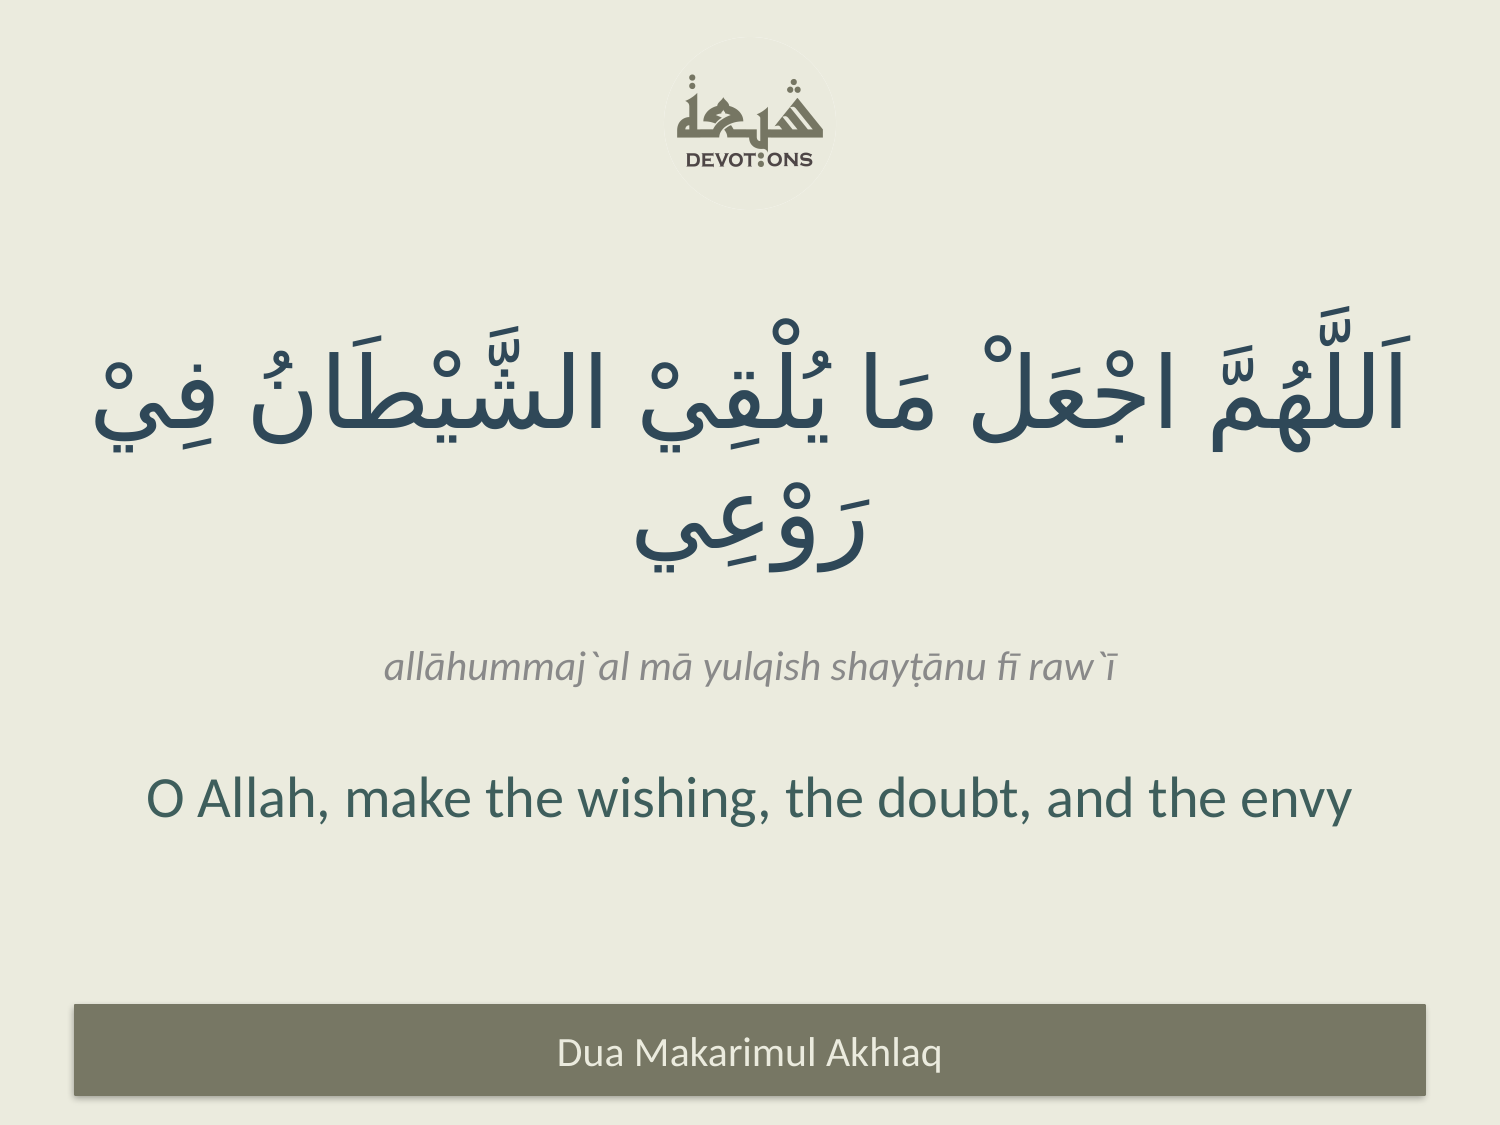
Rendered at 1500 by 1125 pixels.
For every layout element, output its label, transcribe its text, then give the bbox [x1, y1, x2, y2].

picture [656, 29, 844, 218]
text_box [74, 1004, 1426, 1096]
text_box Dua Makarimul Akhlaq [541, 1017, 958, 1083]
text_box اَللَّهُمَّ اجْعَلْ مَا يُلْقِيْ الشَّيْطَانُ فِيْ رَوْعِي allāhummaj`al mā yulqish shayṭānu fī raw`ī O Allah, make the wishing, the doubt, and the envy [74, 321, 1425, 836]
